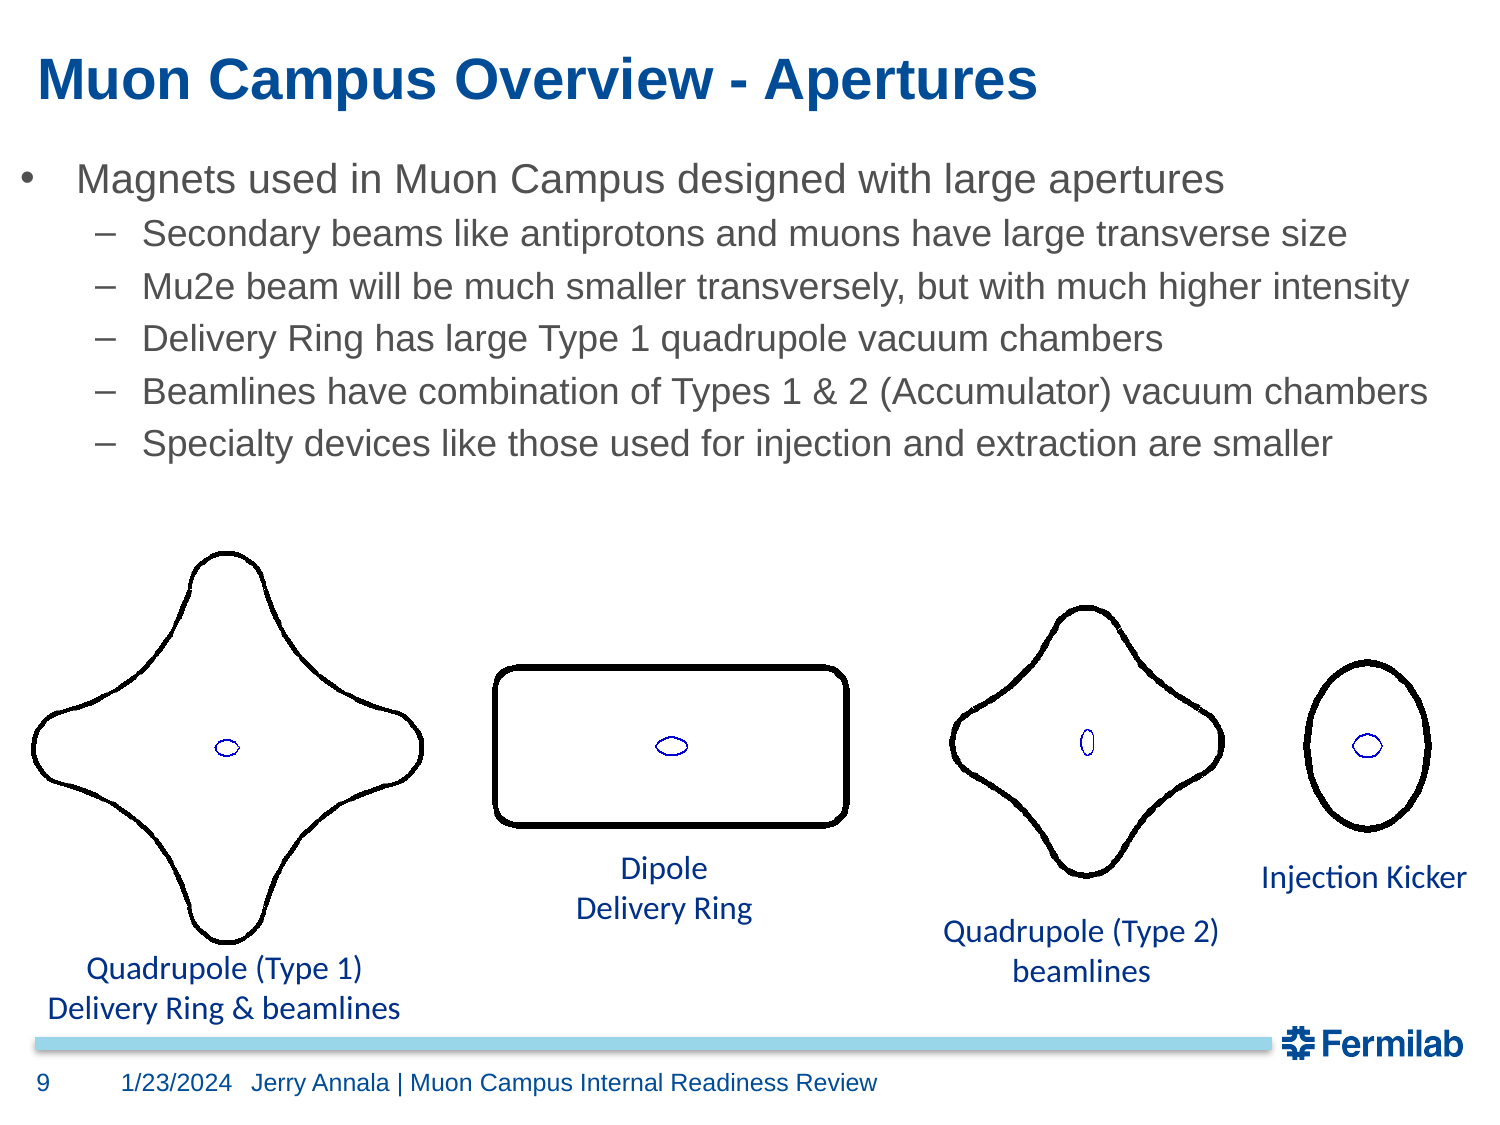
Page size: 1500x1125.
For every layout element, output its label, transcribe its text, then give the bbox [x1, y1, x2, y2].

text_box Injection Kicker [1275, 848, 1483, 903]
list Magnets used in Muon Campus designed with large apertures Secondary beams like antiprotons and muons have large transverse size Mu2e beam will be much smaller transversely, but with much higher intensity Delivery Ring has large Type 1 quadrupole vacuum chambers Beamlines have combination of Types 1 & 2 (Accumulator) vacuum chambers Specialty devices like those used for injection and extraction are smaller [19, 151, 1463, 516]
footer Jerry Annala | Muon Campus Internal Readiness Review [251, 1066, 1279, 1107]
text_box Quadrupole (Type 1) Delivery Ring & beamlines [32, 974, 417, 1034]
text_box Quadrupole (Type 2) beamlines [928, 938, 1235, 997]
text_box Dipole Delivery Ring [561, 871, 768, 934]
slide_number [120, 1066, 251, 1107]
picture [452, 633, 877, 862]
title Muon Campus Overview - Apertures [37, 41, 1463, 112]
picture [925, 565, 1459, 930]
picture [1282, 1026, 1463, 1060]
slide_number 9 [36, 1066, 105, 1106]
picture [9, 529, 445, 966]
